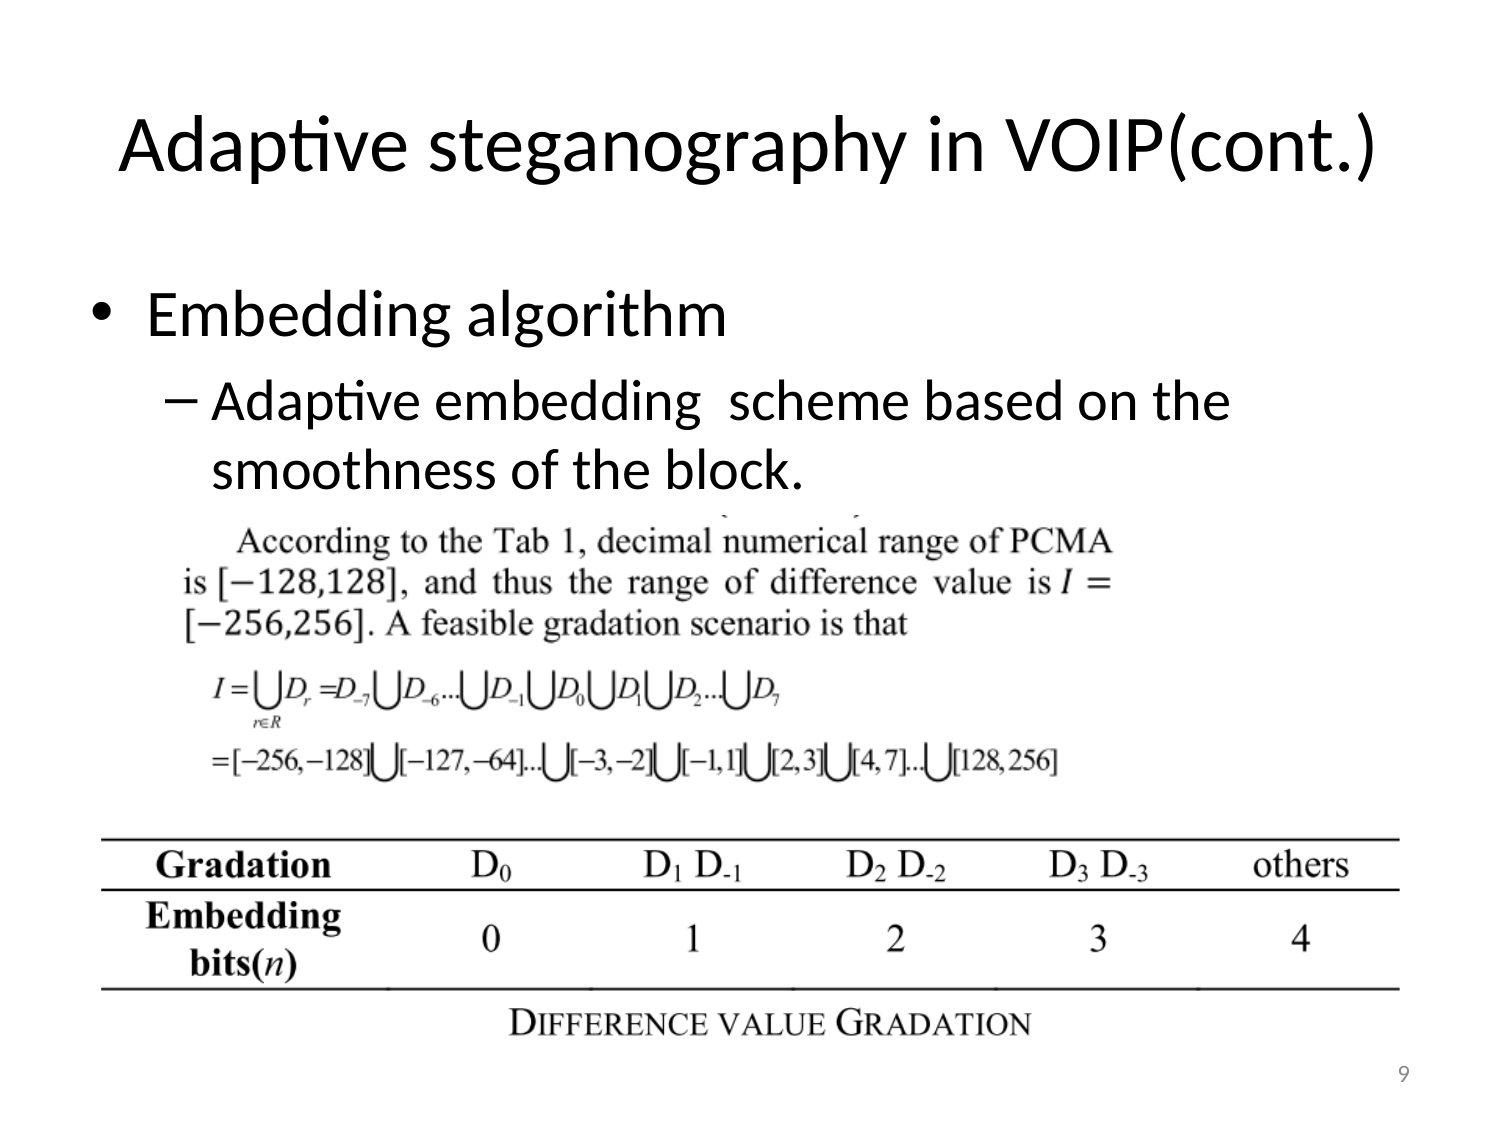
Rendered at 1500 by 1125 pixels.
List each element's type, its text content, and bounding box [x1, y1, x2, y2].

picture [170, 514, 1134, 791]
title Adaptive steganography in VOIP(cont.) [75, 45, 1425, 233]
slide_number 9 [1074, 1042, 1425, 1103]
picture [100, 833, 1406, 1063]
list Embedding algorithm Adaptive embedding scheme based on the smoothness of the block. [75, 262, 1425, 1005]
